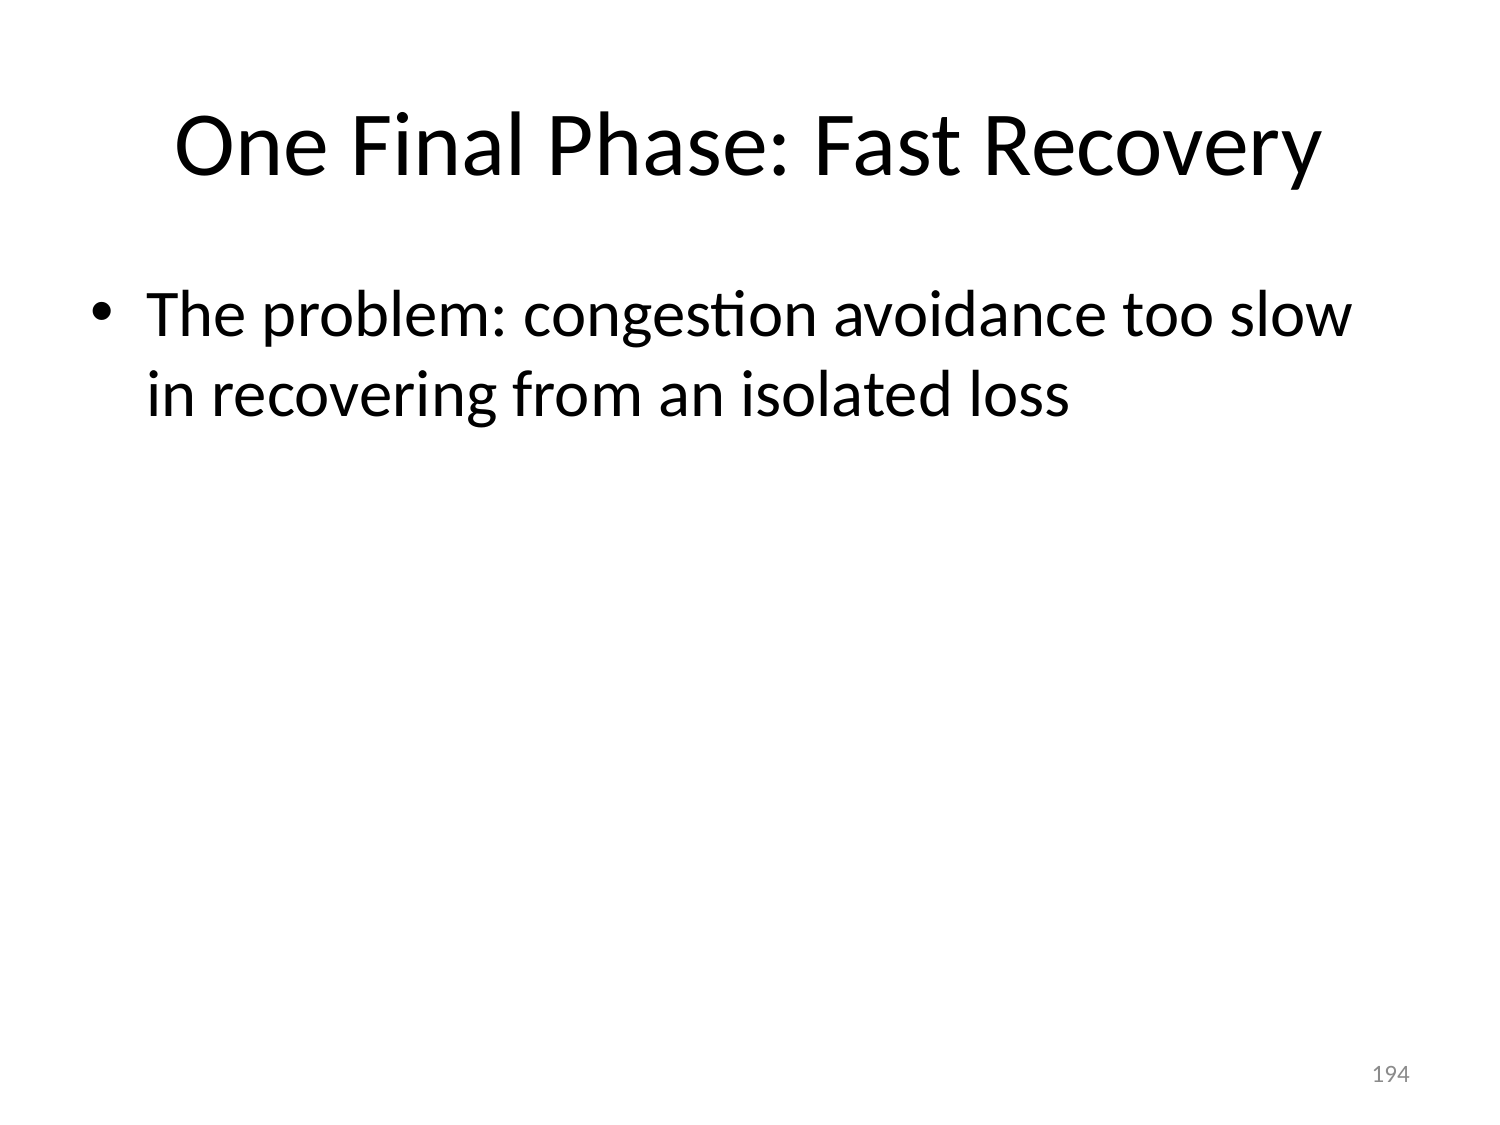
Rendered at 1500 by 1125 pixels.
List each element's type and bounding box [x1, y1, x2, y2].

slide_number [1074, 1042, 1425, 1103]
list [75, 262, 1425, 1005]
title [75, 45, 1425, 233]
